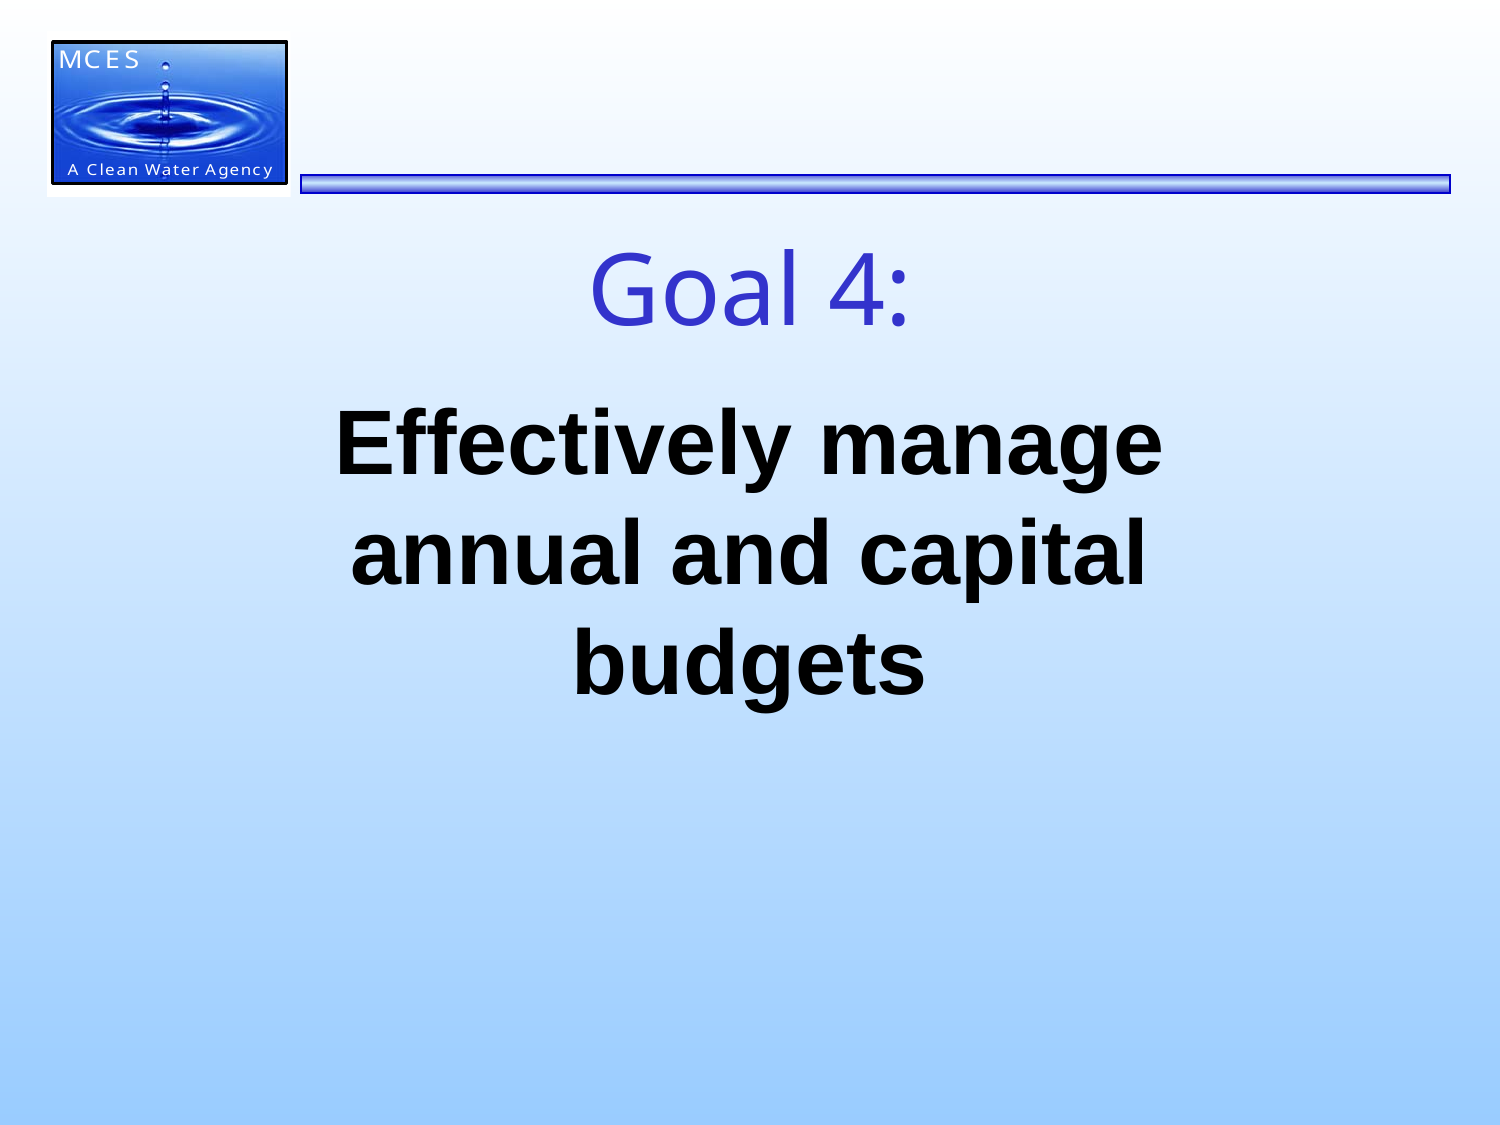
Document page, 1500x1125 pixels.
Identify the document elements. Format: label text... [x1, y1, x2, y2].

title Goal 4: [112, 224, 1388, 354]
subtitle Effectively manage annual and capital budgets [224, 374, 1276, 726]
